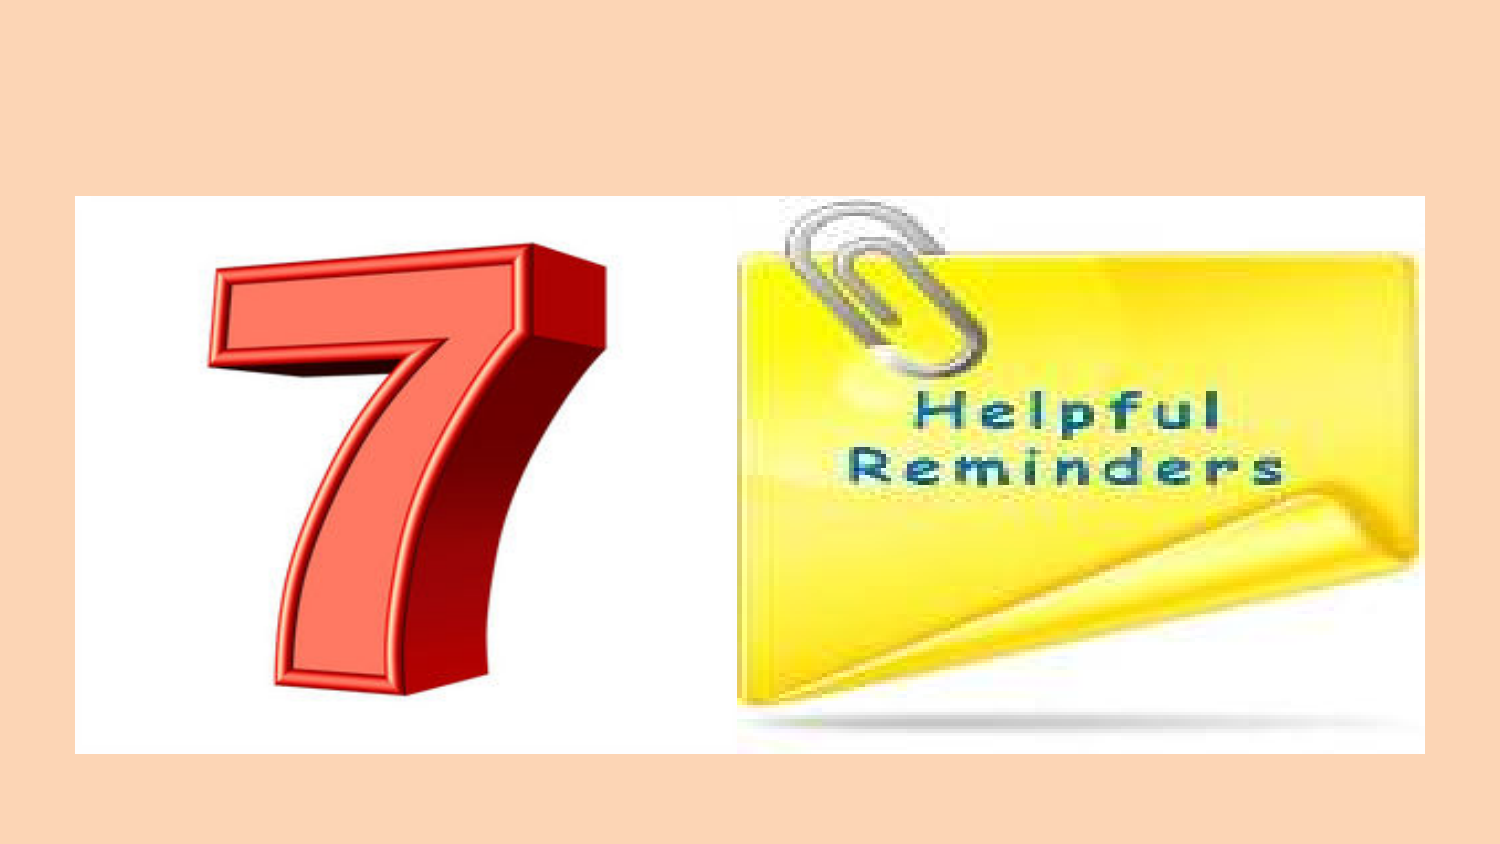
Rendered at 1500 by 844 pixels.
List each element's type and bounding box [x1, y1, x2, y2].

list [74, 196, 736, 754]
list [737, 196, 1426, 754]
